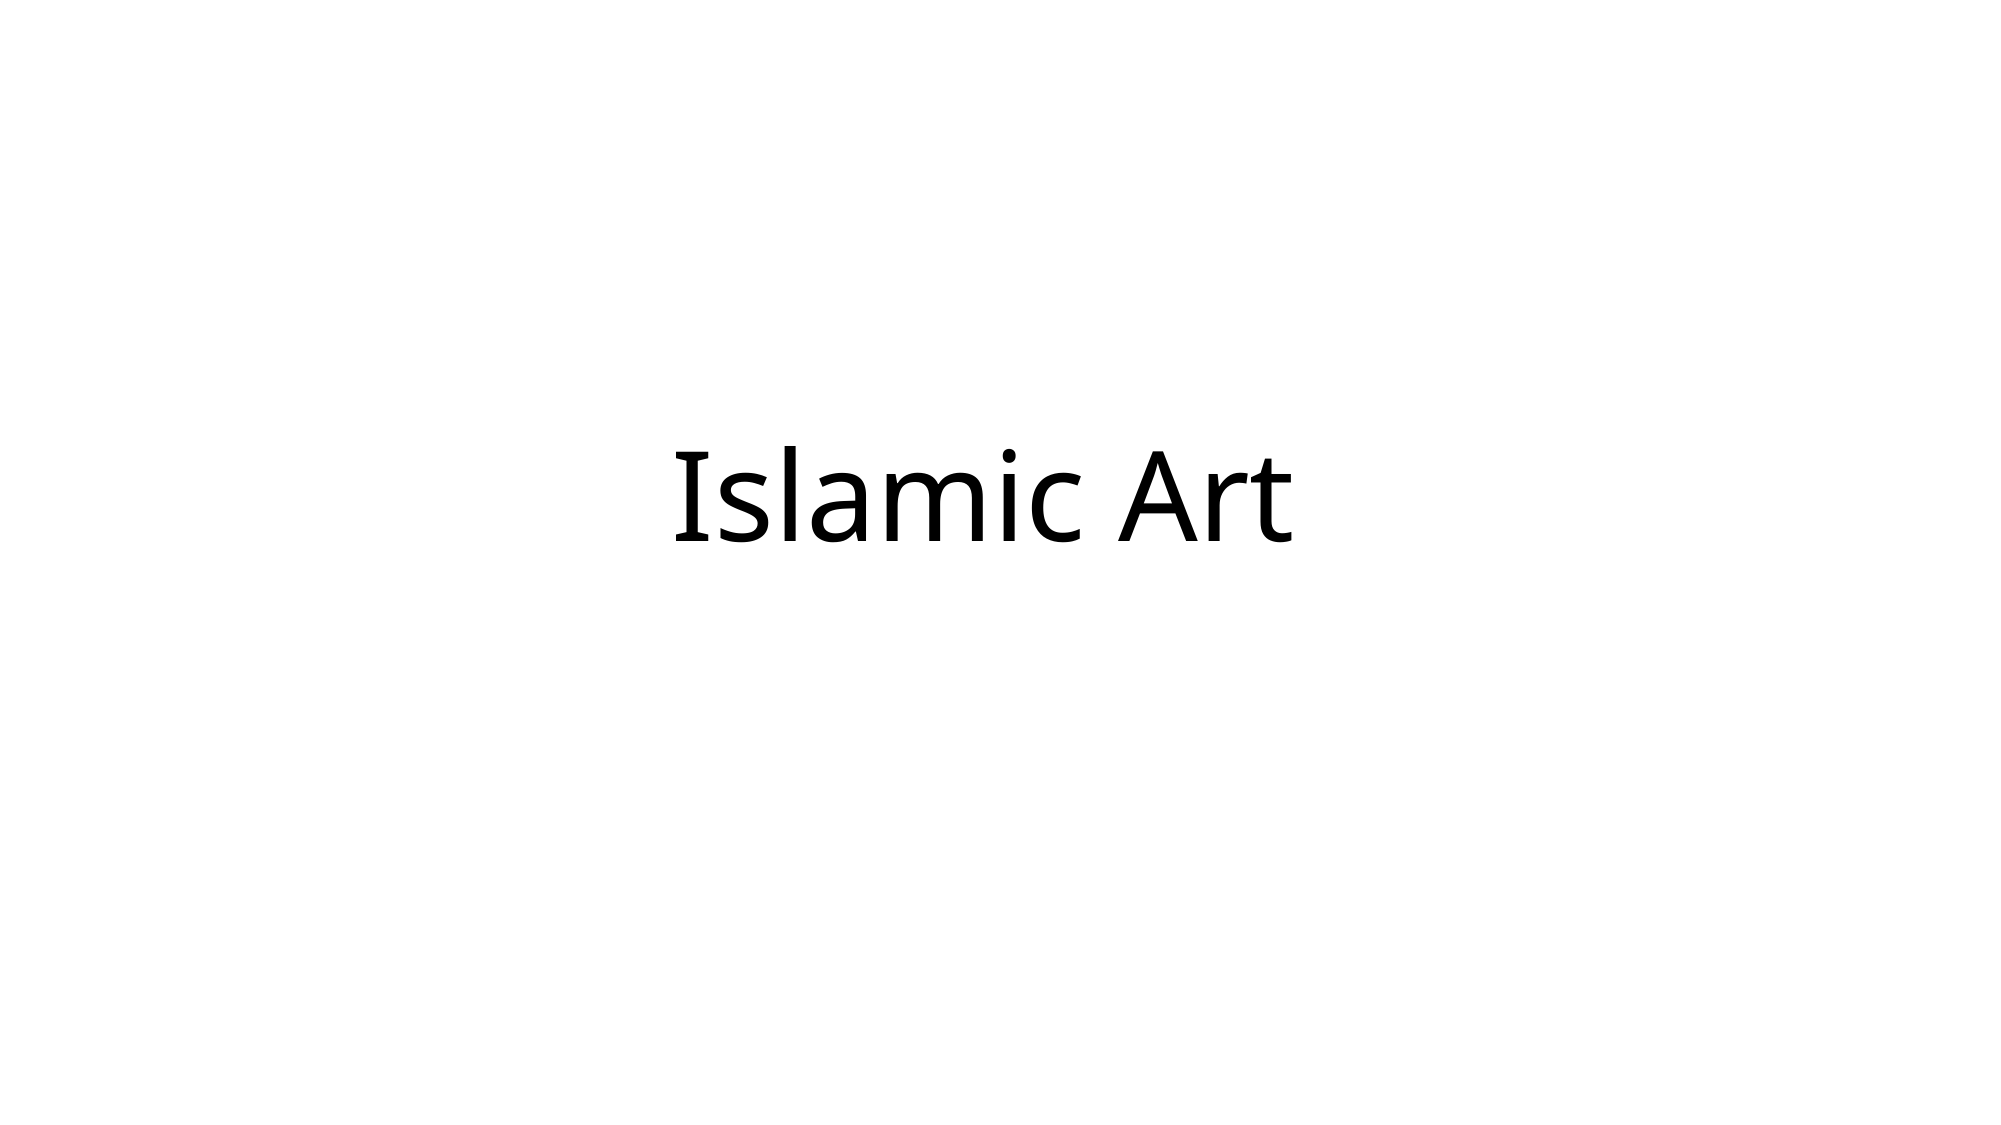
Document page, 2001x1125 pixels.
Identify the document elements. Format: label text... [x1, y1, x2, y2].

title Islamic Art [249, 184, 1750, 576]
